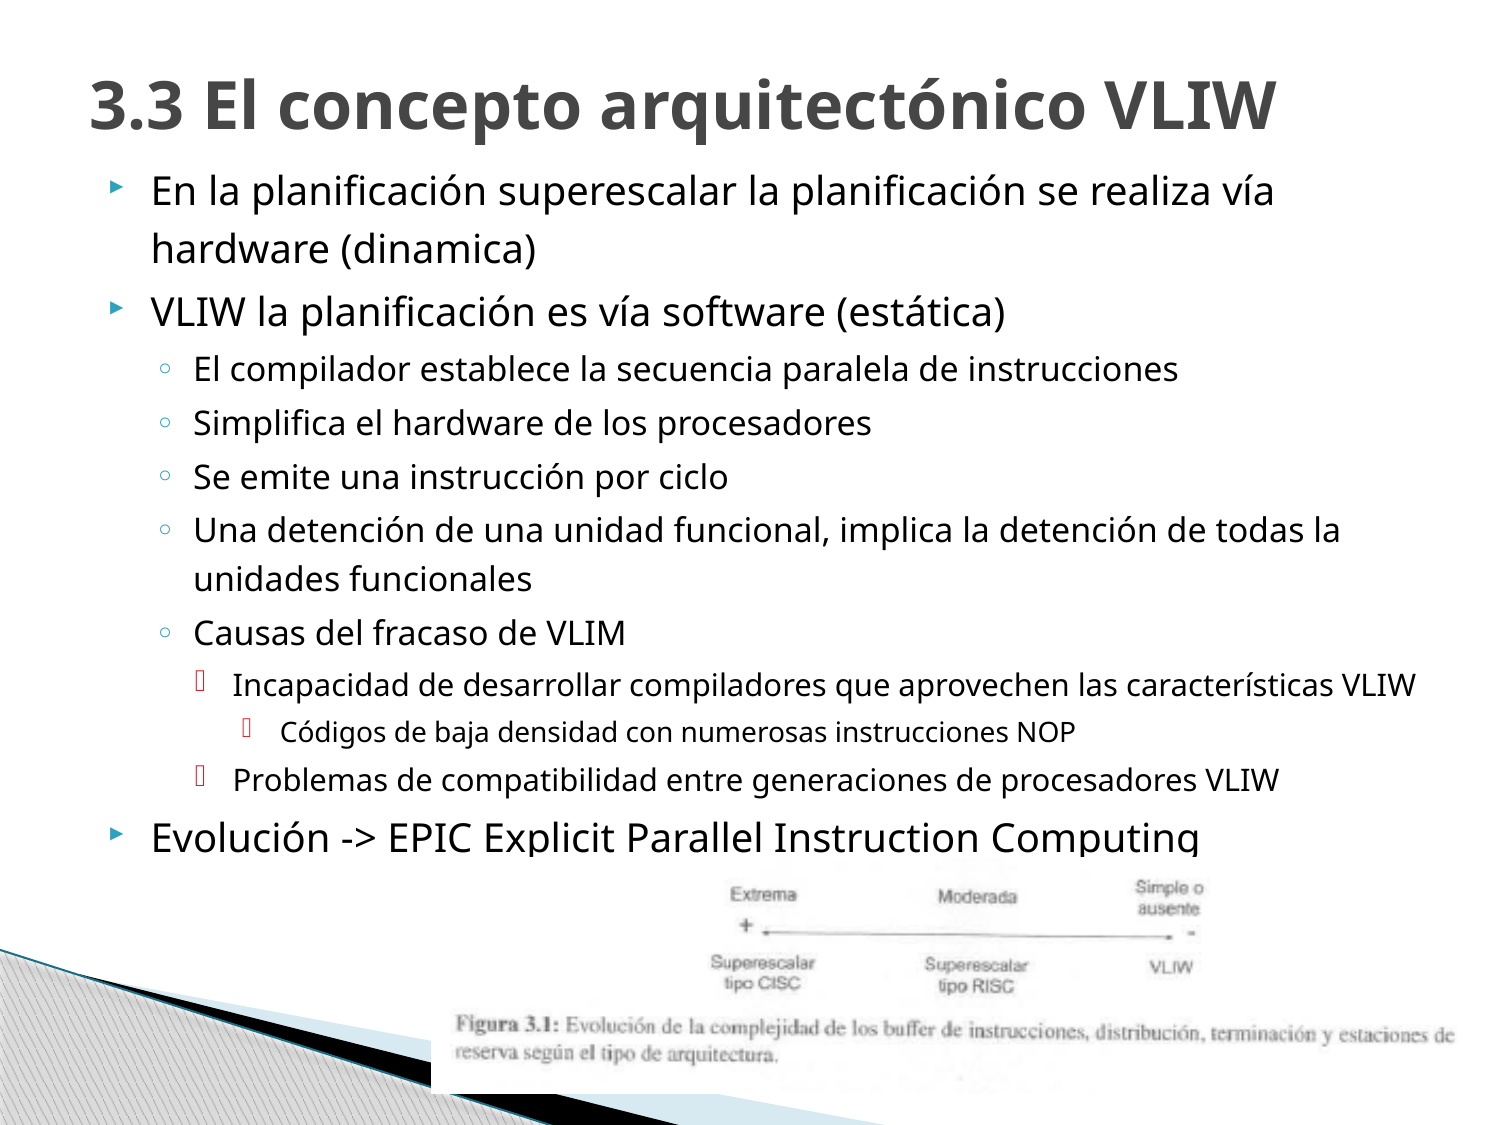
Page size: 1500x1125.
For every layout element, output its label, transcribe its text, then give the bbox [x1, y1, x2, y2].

title 3.3 El concepto arquitectónico VLIW [75, 45, 1425, 161]
list En la planificación superescalar la planificación se realiza vía hardware (dinamica) VLIW la planificación es vía software (estática) El compilador establece la secuencia paralela de instrucciones Simplifica el hardware de los procesadores Se emite una instrucción por ciclo Una detención de una unidad funcional, implica la detención de todas la unidades funcionales Causas del fracaso de VLIM Incapacidad de desarrollar compiladores que aprovechen las características VLIW Códigos de baja densidad con numerosas instrucciones NOP Problemas de compatibilidad entre generaciones de procesadores VLIW Evolución -> EPIC Explicit Parallel Instruction Computing [75, 149, 1472, 870]
picture [430, 857, 1472, 1095]
